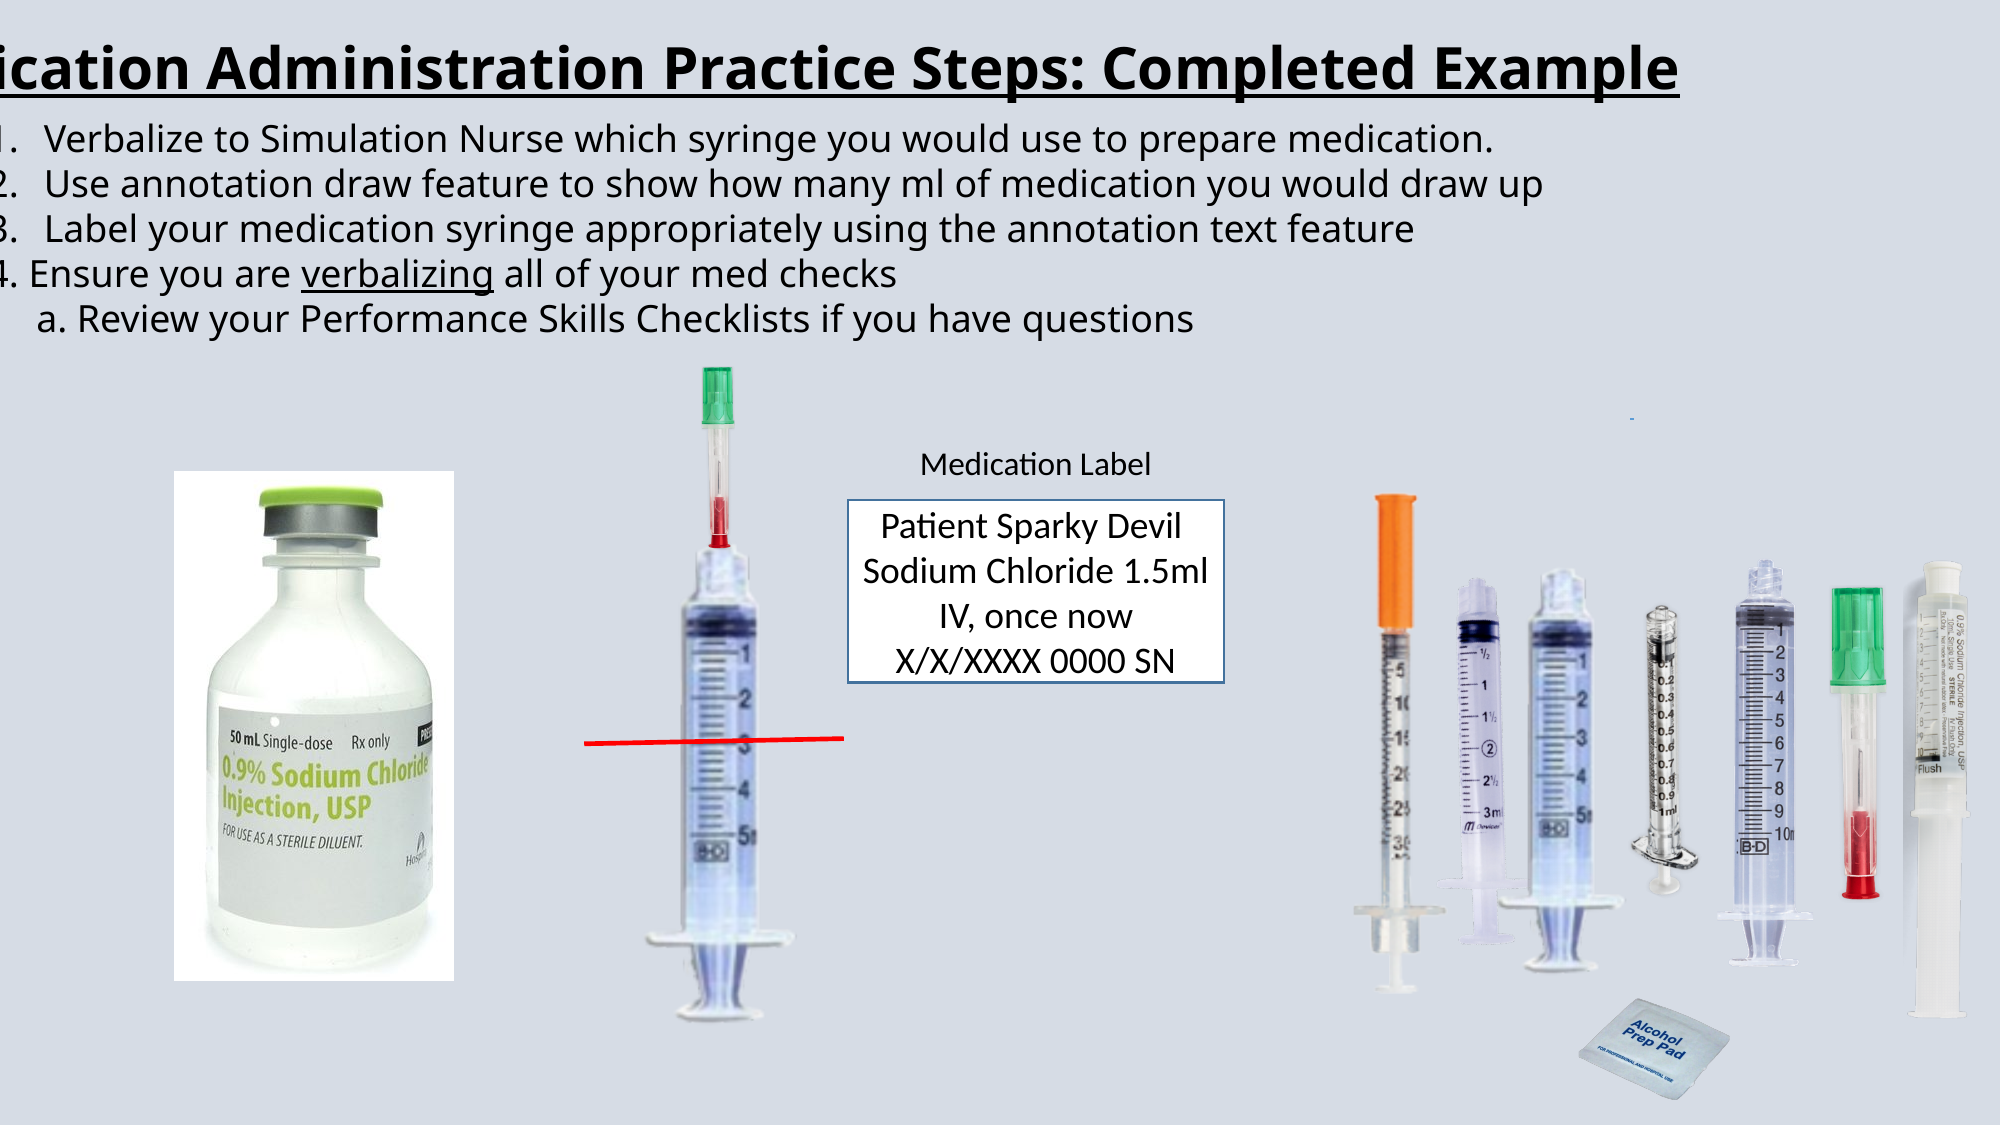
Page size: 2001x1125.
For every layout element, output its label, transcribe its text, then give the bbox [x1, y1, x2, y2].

text_box Medication Label [904, 435, 1167, 490]
picture [1574, 995, 1730, 1101]
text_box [584, 738, 844, 744]
text_box Medication Administration Practice Steps: Completed Example [0, 23, 1695, 109]
picture [470, 366, 970, 1031]
picture [1283, 490, 2000, 1032]
text_box Patient Sparky Devil Sodium Chloride 1.5ml IV, once now X/X/XXXX 0000 SN [847, 499, 1225, 684]
text_box Verbalize to Simulation Nurse which syringe you would use to prepare medication. Use annotation draw feature to show how many ml of medication you would draw up Label your medication syringe appropriately using the annotation text feature 4. Ensure you are verbalizing all of your med checks a. Review your Performance Skills Checklists if you have questions [0, 109, 1560, 393]
picture [174, 471, 454, 981]
